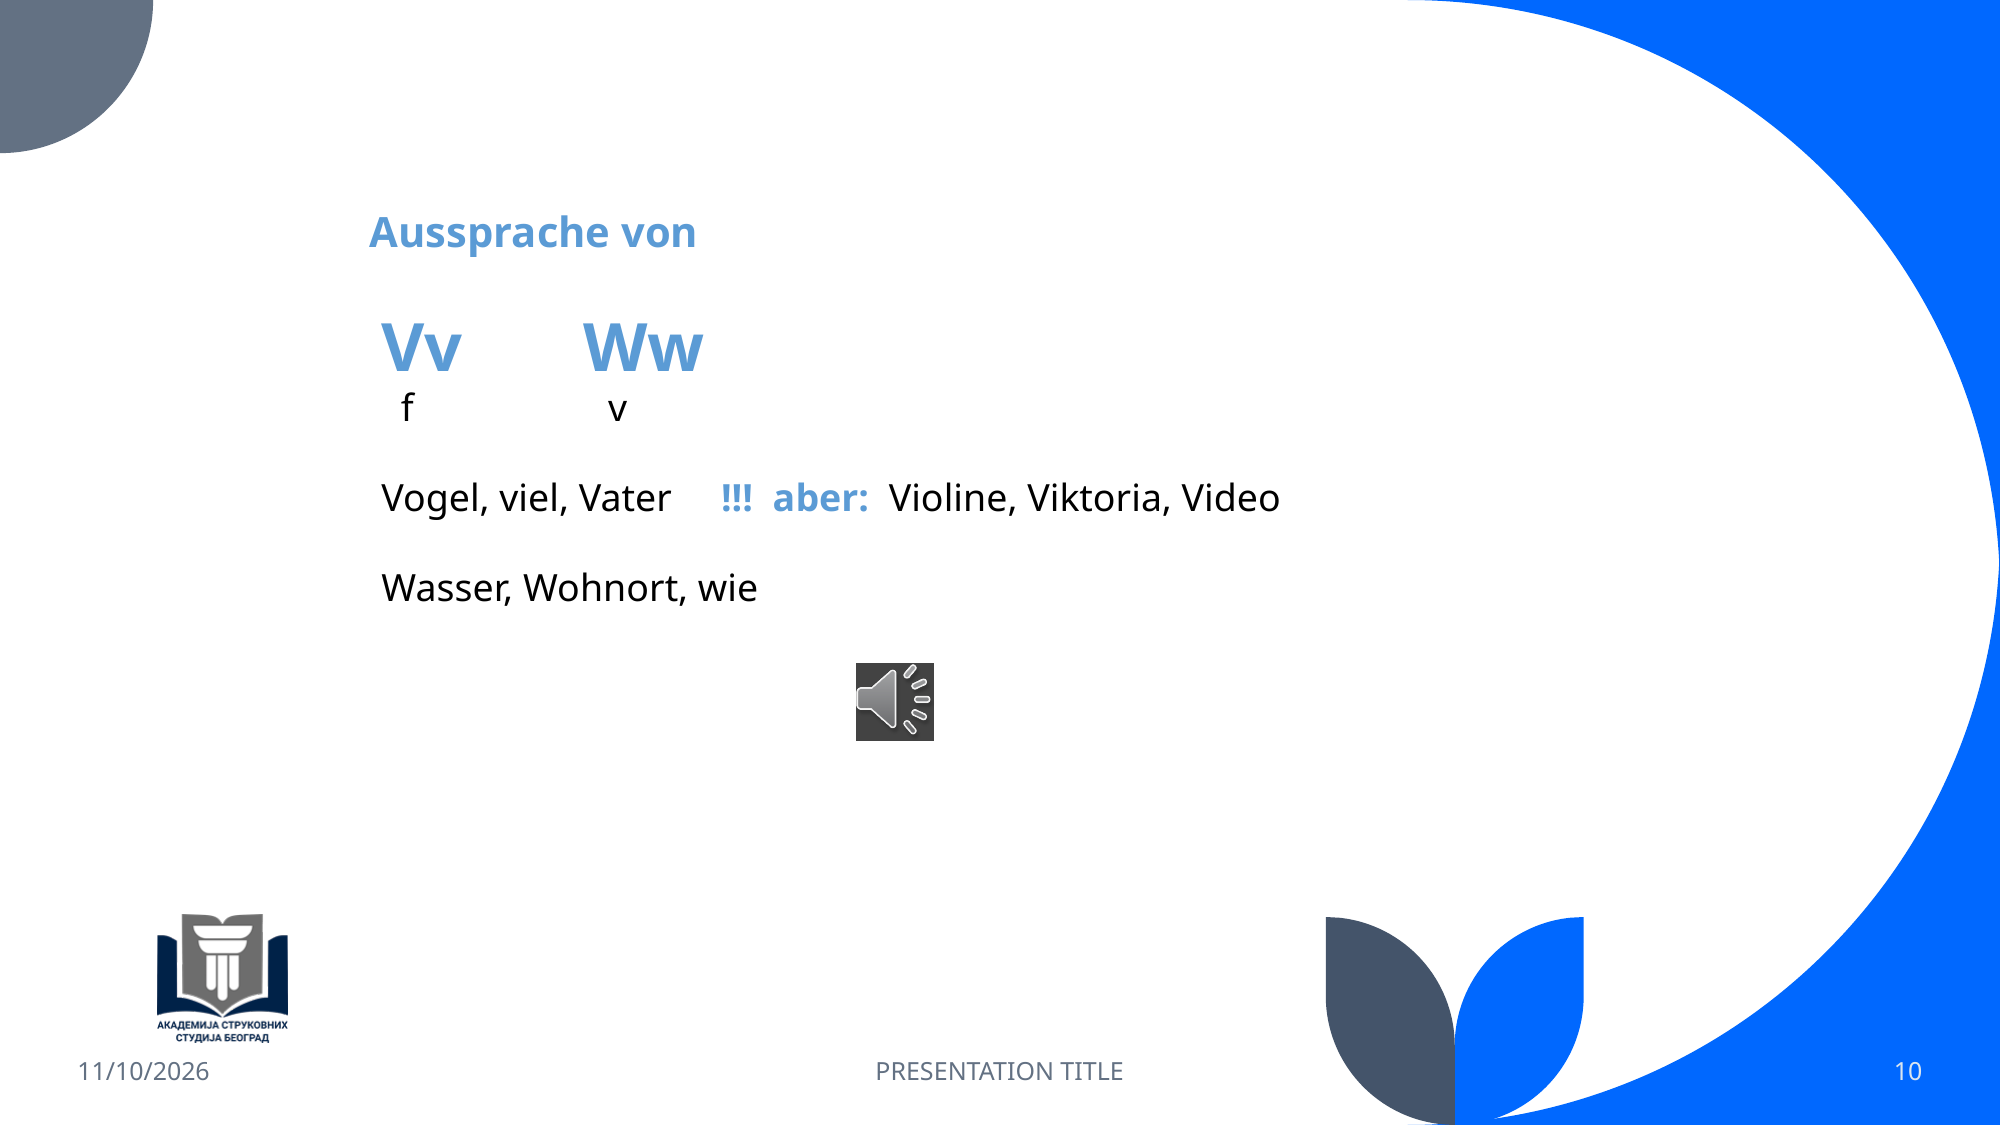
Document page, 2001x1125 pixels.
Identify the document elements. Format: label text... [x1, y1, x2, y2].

picture [157, 914, 288, 1043]
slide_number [62, 1042, 513, 1103]
text_box Vv Ww f v Vogel, viel, Vater !!! aber: Violine, Viktoria, Video Wasser, Wohnort, wie [366, 296, 1588, 887]
slide_number 10 [1665, 1042, 1938, 1103]
text_box Aussprache von [354, 198, 725, 264]
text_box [855, 661, 936, 742]
footer PRESENTATION TITLE [662, 1042, 1338, 1103]
